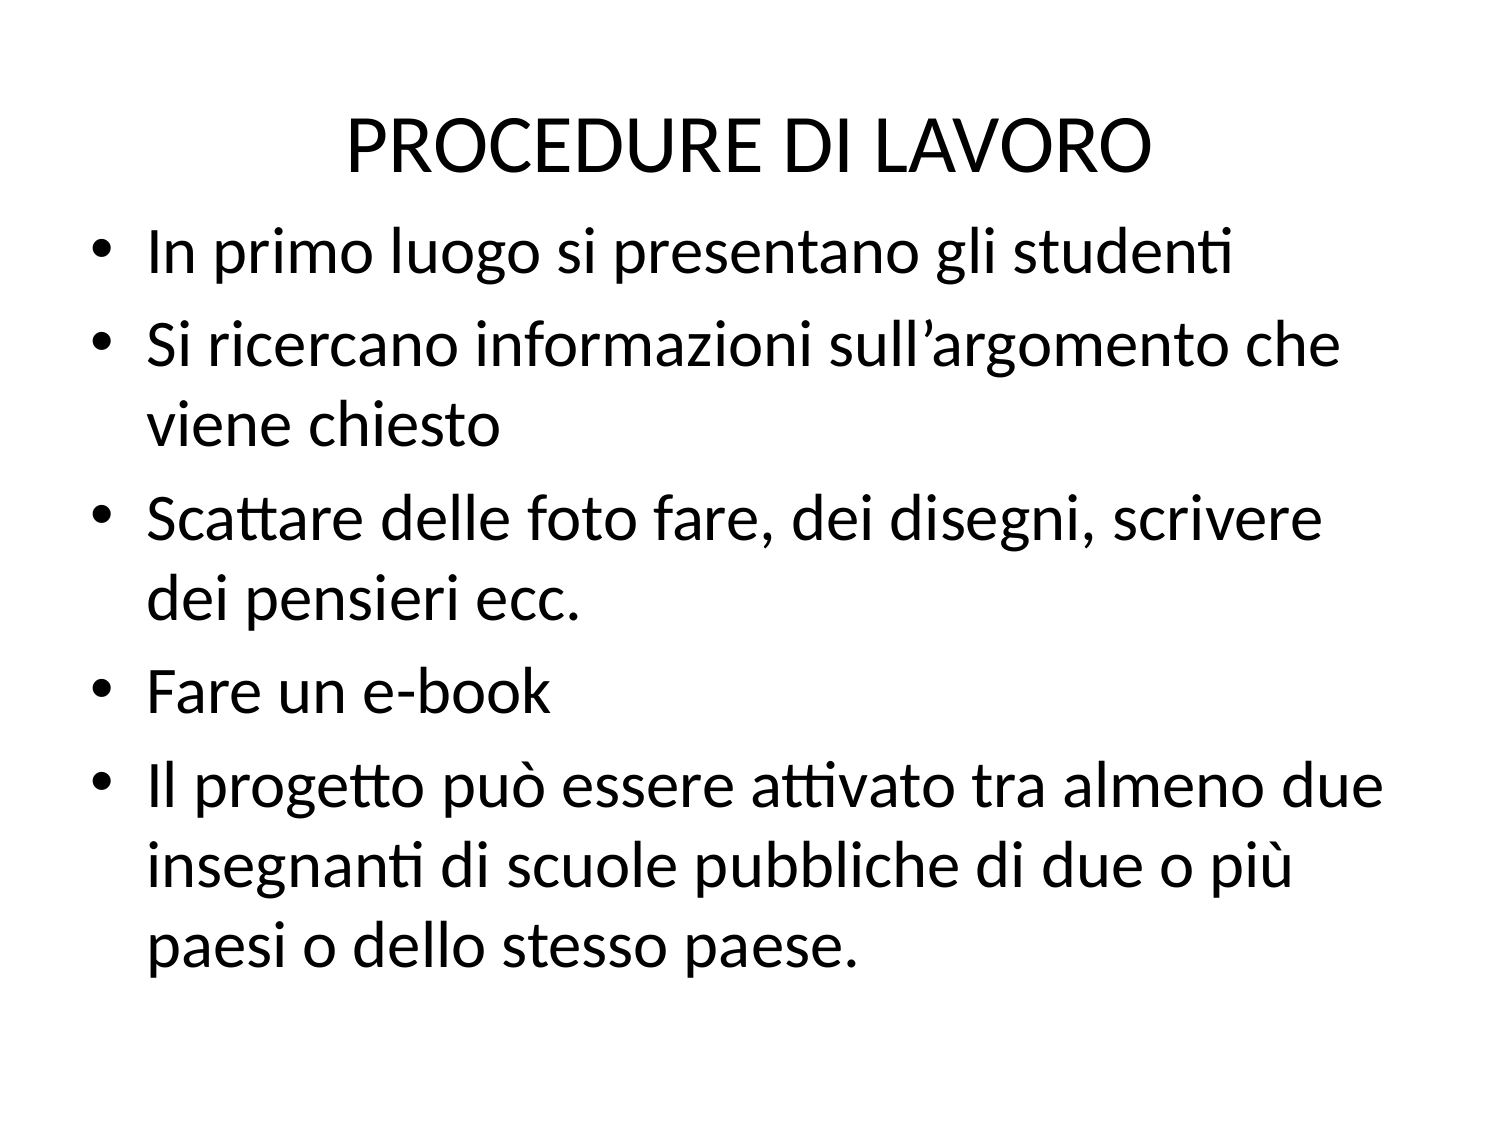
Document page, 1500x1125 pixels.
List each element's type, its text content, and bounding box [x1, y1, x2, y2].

list In primo luogo si presentano gli studenti Si ricercano informazioni sull’argomento che viene chiesto Scattare delle foto fare, dei disegni, scrivere dei pensieri ecc. Fare un e-book Il progetto può essere attivato tra almeno due insegnanti di scuole pubbliche di due o più paesi o dello stesso paese. [75, 199, 1425, 1005]
title PROCEDURE DI LAVORO [75, 45, 1425, 199]
